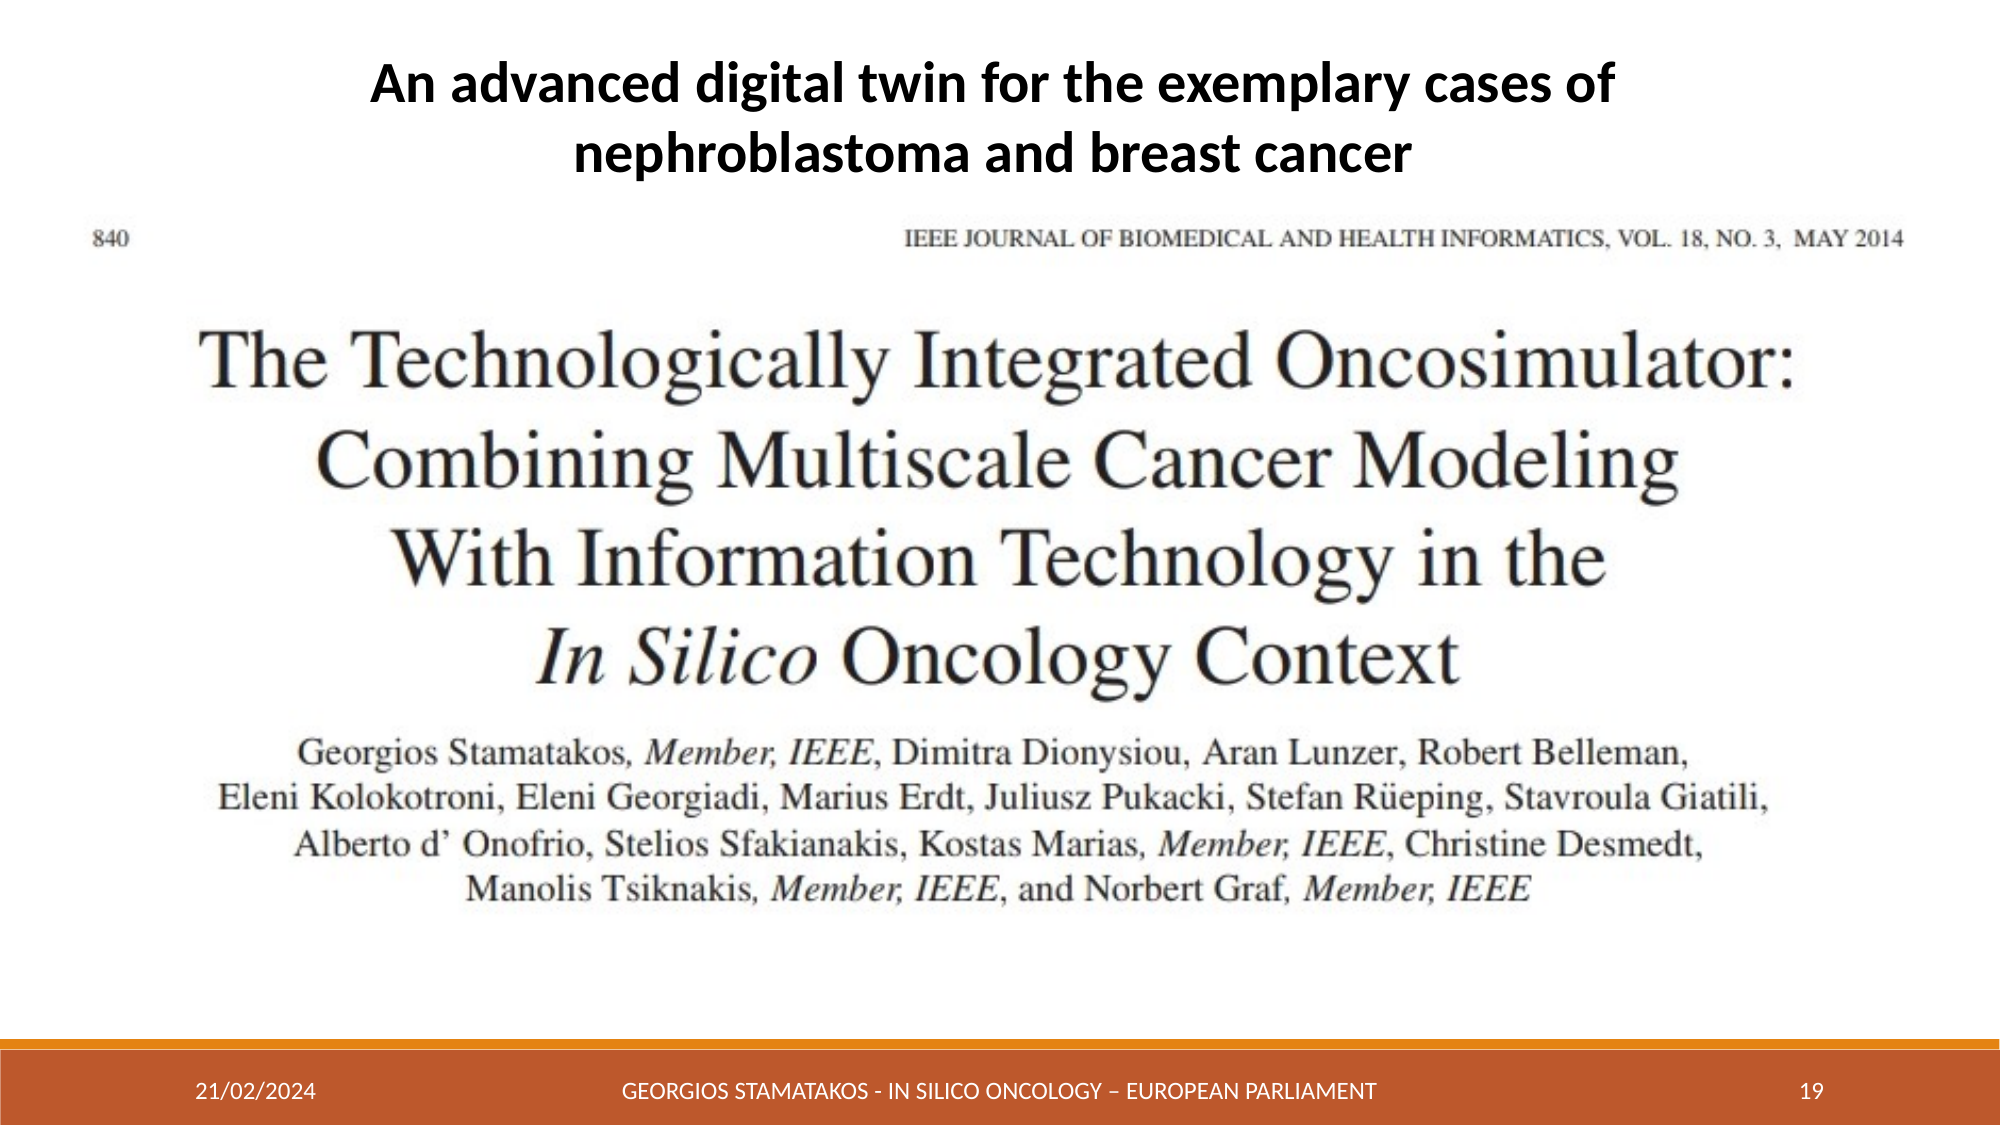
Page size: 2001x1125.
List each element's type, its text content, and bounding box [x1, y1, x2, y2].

picture [50, 164, 1949, 961]
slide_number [180, 1059, 586, 1120]
text_box An advanced digital twin for the exemplary cases of nephroblastoma and breast cancer [71, 36, 1928, 162]
footer Georgios Stamatakos - In Silico Oncology – European parliament [604, 1059, 1396, 1120]
slide_number 19 [1624, 1059, 1840, 1120]
